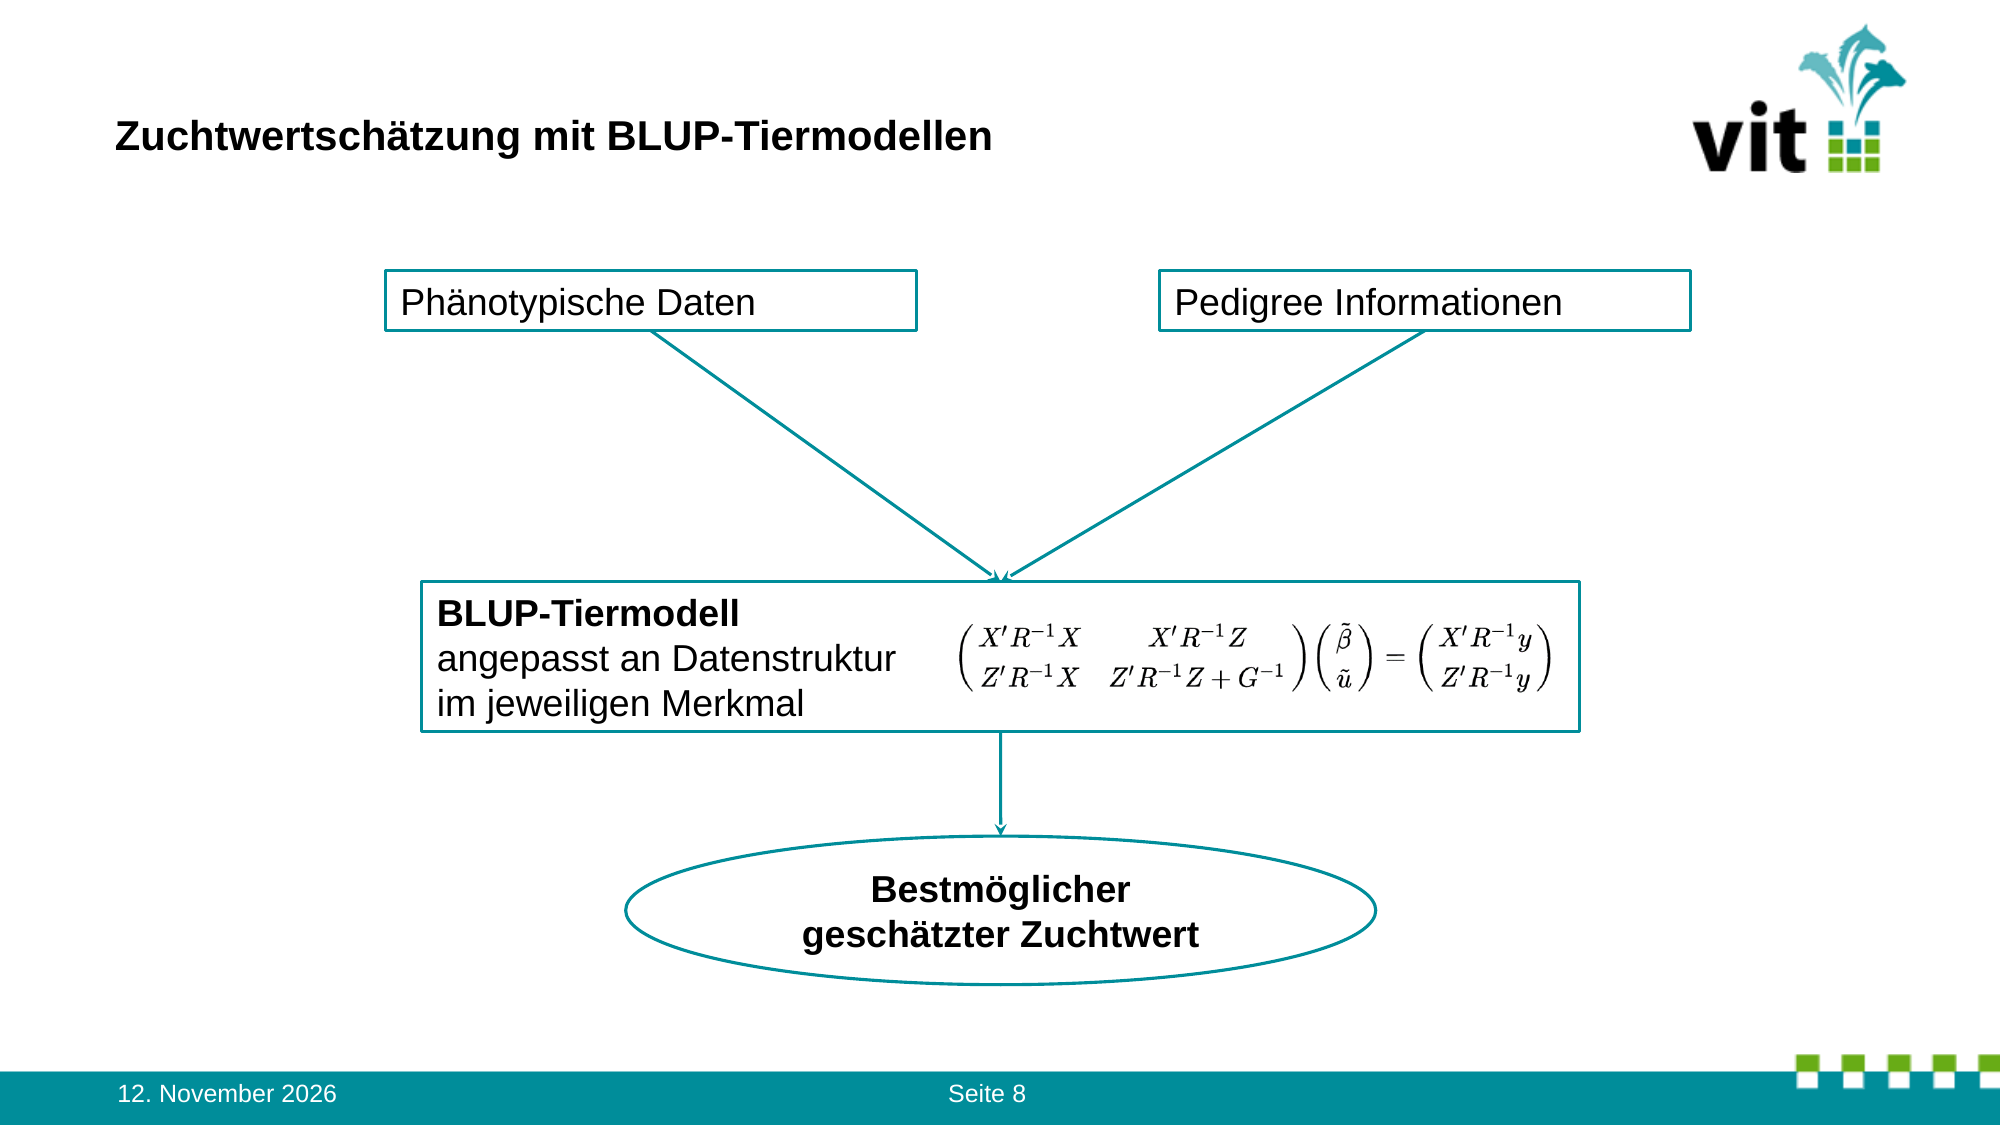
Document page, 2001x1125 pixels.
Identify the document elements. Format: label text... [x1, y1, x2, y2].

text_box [650, 331, 998, 582]
slide_number Seite 8 [753, 1070, 1221, 1118]
picture [1692, 3, 1954, 173]
text_box Bestmöglicher geschätzter Zuchtwert [625, 836, 1376, 985]
text_box Phänotypische Daten [385, 270, 917, 331]
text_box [1000, 331, 1425, 582]
title Zuchtwertschätzung mit BLUP-Tiermodellen [99, 92, 1630, 175]
text_box Pedigree Informationen [1159, 270, 1691, 331]
text_box BLUP-Tiermodell angepasst an Datenstruktur im jeweiligen Merkmal [421, 581, 1580, 732]
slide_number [102, 1070, 569, 1118]
picture [0, 1054, 2000, 1125]
picture [952, 619, 1555, 696]
